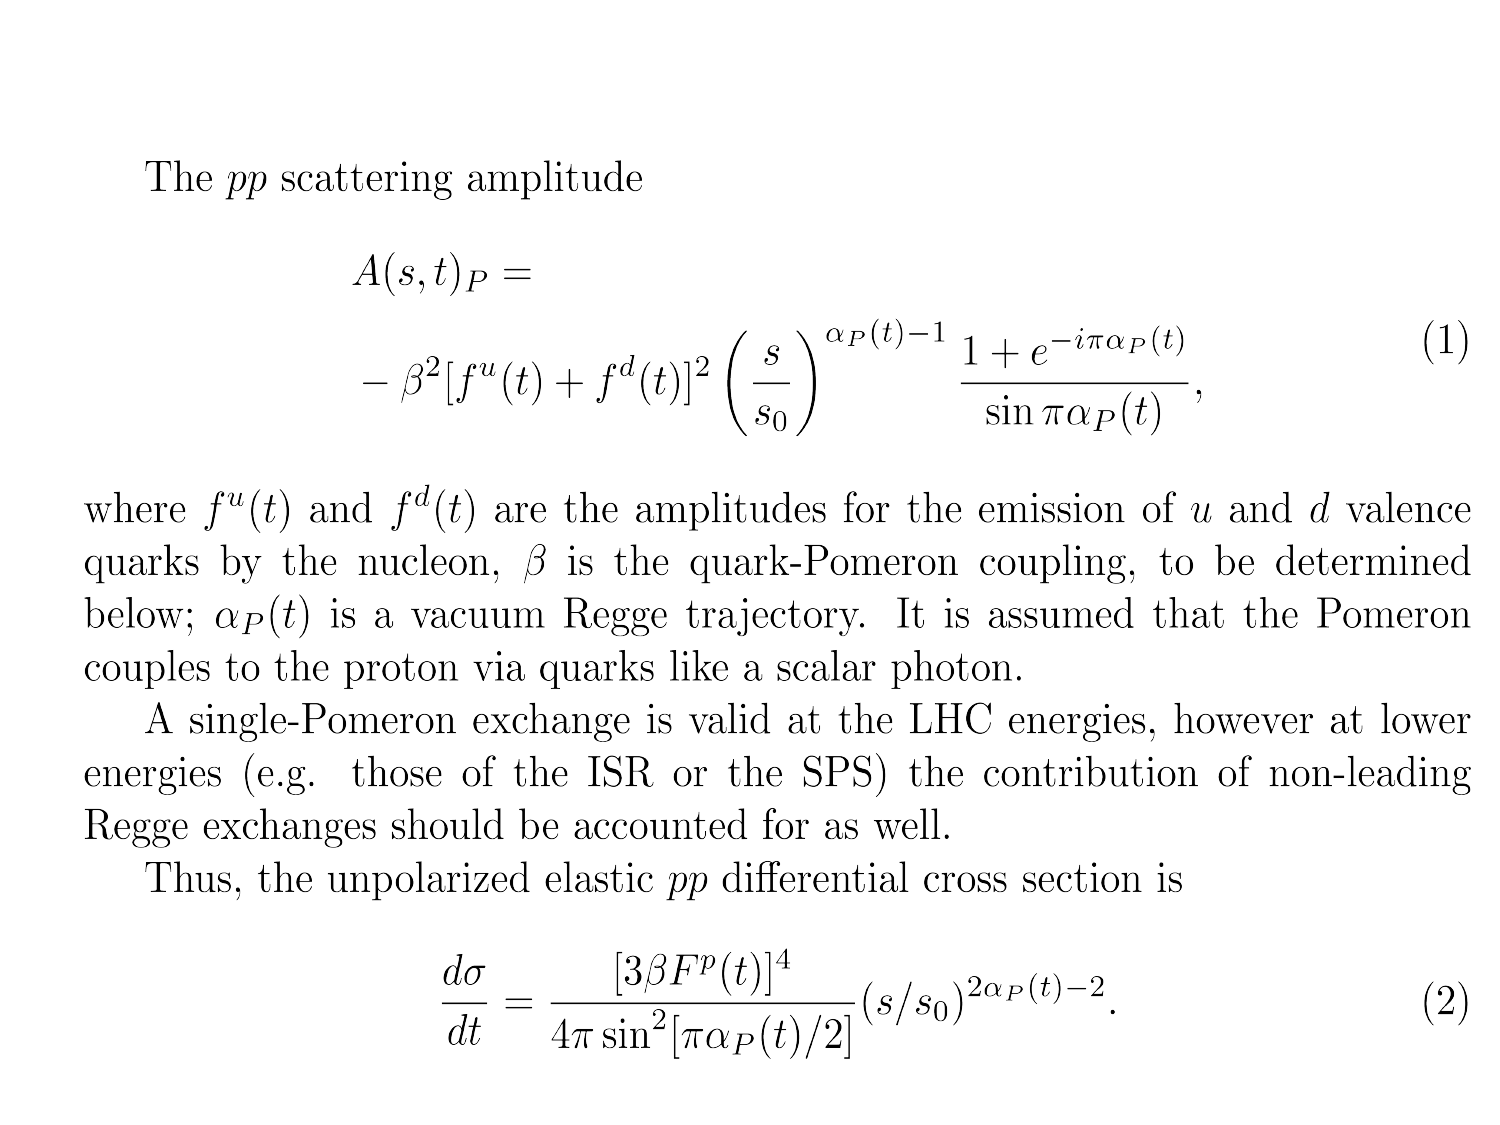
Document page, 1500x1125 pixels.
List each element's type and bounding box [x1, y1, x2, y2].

picture [84, 160, 1471, 1059]
